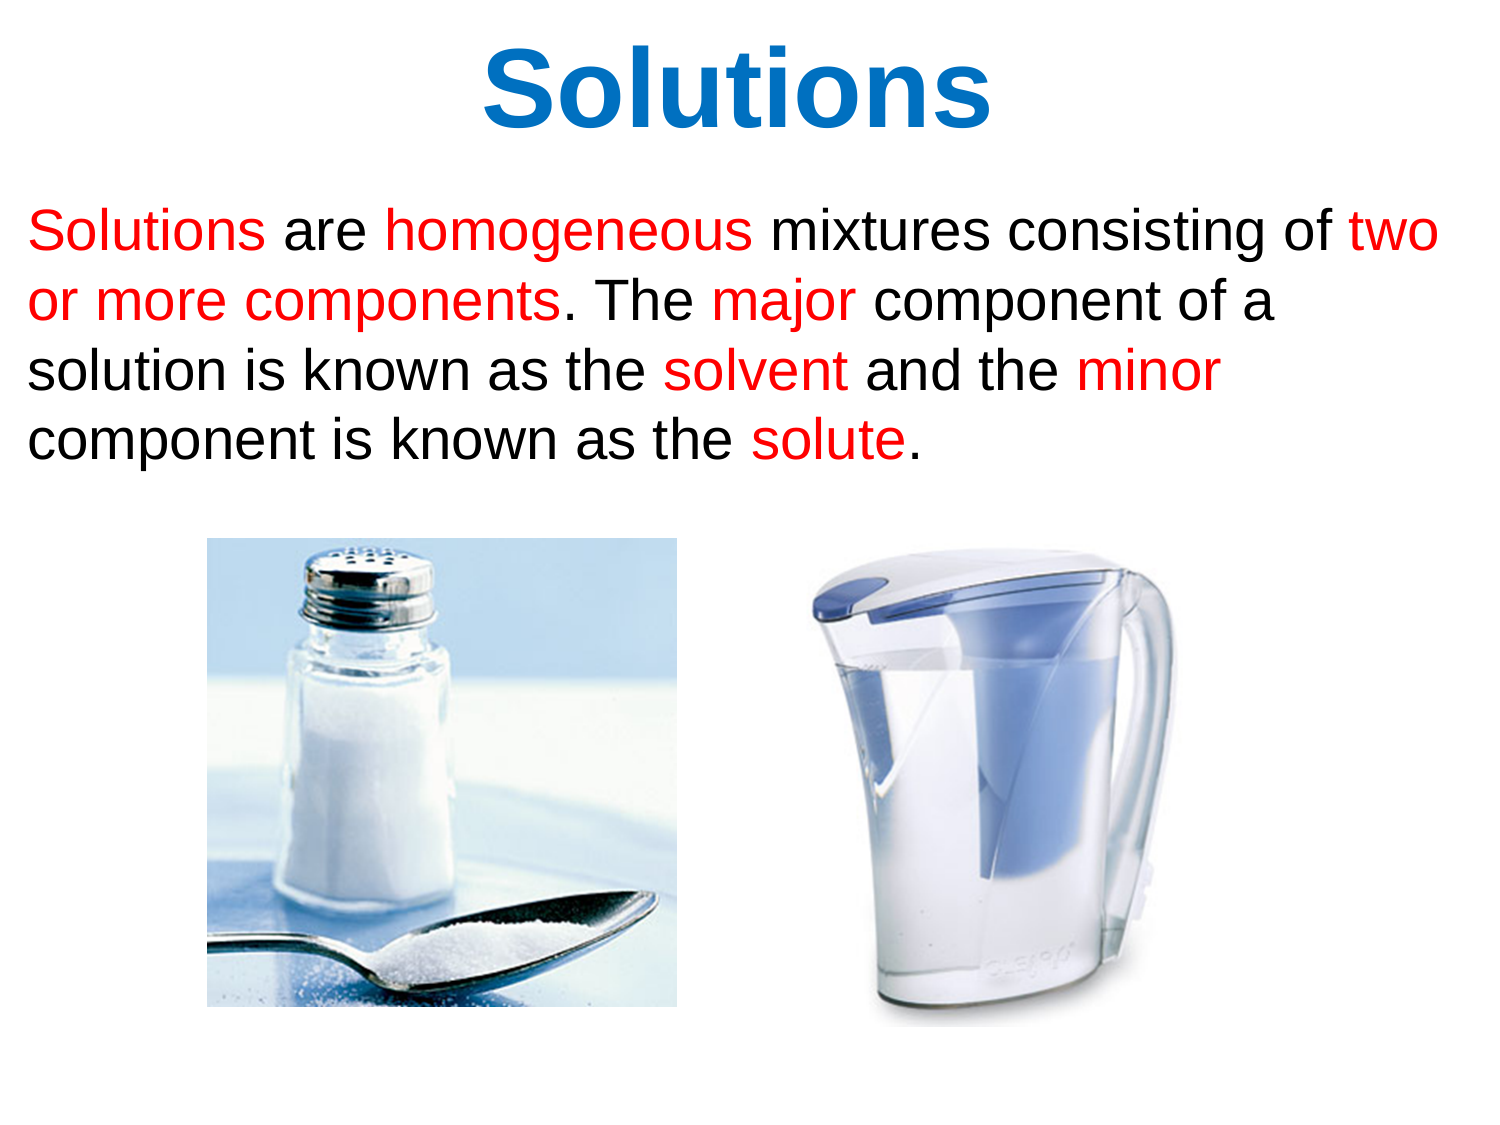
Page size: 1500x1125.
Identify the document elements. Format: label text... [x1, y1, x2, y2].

picture [744, 518, 1253, 1028]
title Solutions [10, 19, 1466, 147]
picture [206, 538, 677, 1007]
text_box Solutions are homogeneous mixtures consisting of two or more components. The major component of a solution is known as the solvent and the minor component is known as the solute. [12, 184, 1477, 480]
